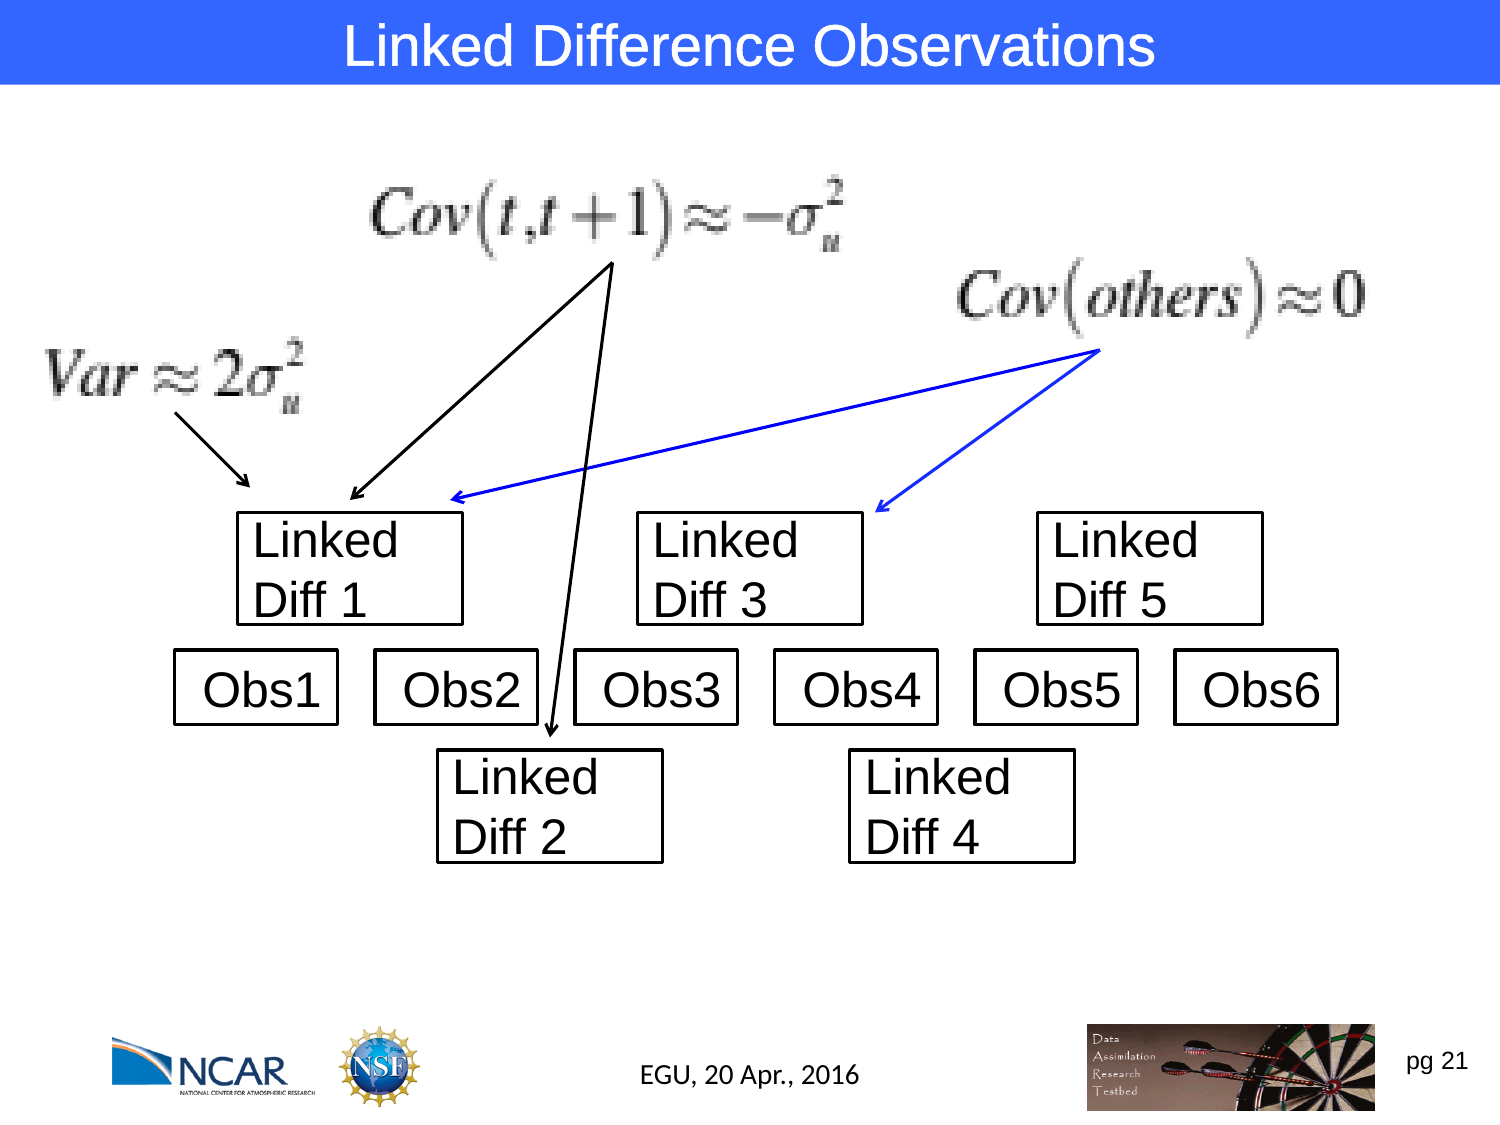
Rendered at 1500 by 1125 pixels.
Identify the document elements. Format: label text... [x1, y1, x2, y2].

text_box Linked Difference Observations [0, 0, 1500, 85]
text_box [174, 412, 251, 488]
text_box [974, 649, 1138, 726]
picture [1087, 1024, 1375, 1111]
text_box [774, 649, 938, 726]
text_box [874, 349, 1101, 513]
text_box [362, 162, 847, 262]
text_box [349, 262, 547, 501]
footer EGU, 20 Apr., 2016 [512, 1042, 988, 1103]
picture [337, 1024, 421, 1108]
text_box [437, 737, 663, 874]
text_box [374, 649, 538, 726]
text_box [616, 349, 873, 501]
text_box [949, 249, 1378, 344]
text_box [449, 349, 544, 501]
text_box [637, 510, 863, 637]
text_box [37, 324, 309, 419]
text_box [549, 262, 613, 738]
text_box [174, 649, 338, 726]
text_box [1174, 649, 1338, 787]
picture [112, 1037, 315, 1095]
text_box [616, 649, 738, 726]
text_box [849, 737, 1076, 874]
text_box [1037, 499, 1263, 637]
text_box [237, 499, 463, 637]
